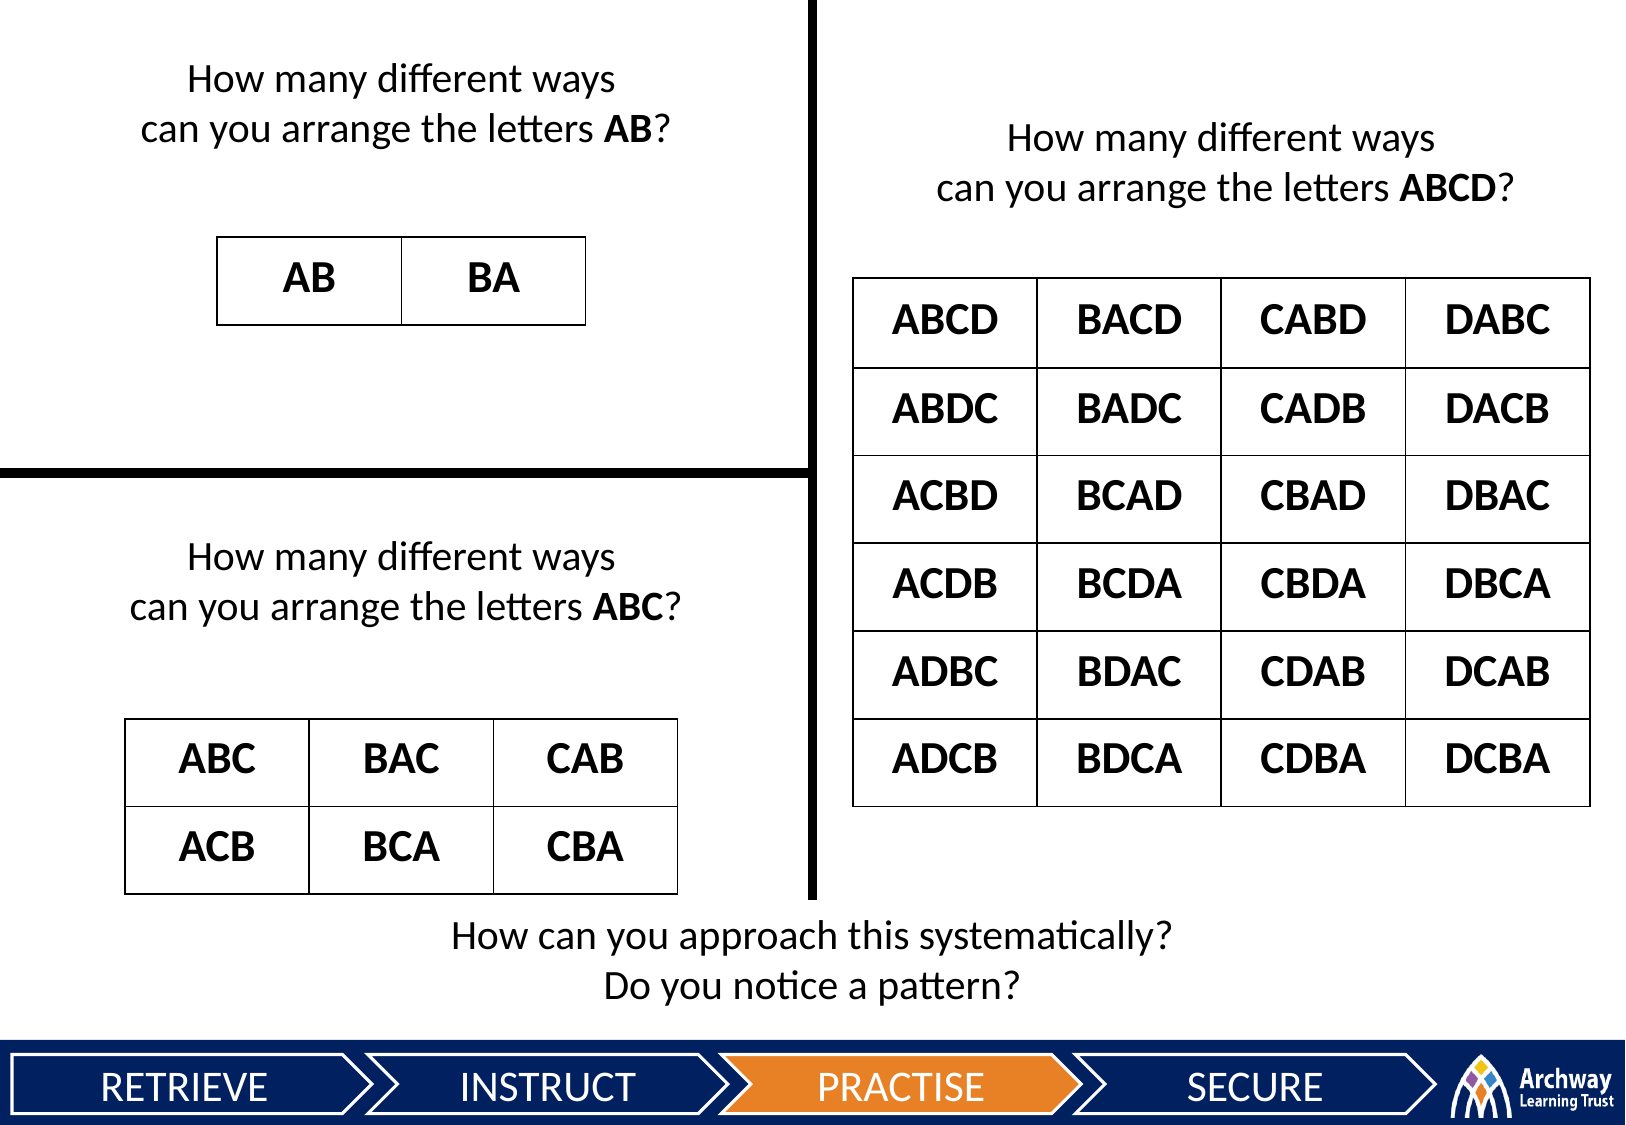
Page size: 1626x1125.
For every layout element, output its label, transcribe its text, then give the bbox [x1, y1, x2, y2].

table_header ABCD [854, 279, 1036, 367]
table_cell DBAC [1406, 456, 1589, 542]
table_cell BCDA [1038, 544, 1220, 630]
text_box How can you approach this systematically? Do you notice a pattern? [436, 900, 1189, 1016]
picture [1449, 1053, 1614, 1118]
table_cell DACB [1406, 369, 1589, 455]
text_box How many different ways can you arrange the letters ABCD? [912, 102, 1531, 218]
table_header CABD [1222, 279, 1405, 367]
table_cell ACB [126, 807, 308, 893]
text_box How many different ways can you arrange the letters ABC? [105, 521, 698, 636]
table_cell DCBA [1406, 720, 1589, 806]
table_cell CBDA [1222, 544, 1405, 630]
table_cell BCAD [1038, 456, 1220, 542]
table_cell ABDC [854, 369, 1036, 455]
table_cell CBA [494, 807, 677, 893]
table_cell BDCA [1038, 720, 1220, 806]
table_cell CBAD [1222, 456, 1405, 542]
table_cell ADCB [854, 720, 1036, 806]
table_cell ADBC [854, 632, 1036, 718]
table_header CAB [494, 720, 677, 806]
table_cell ACDB [854, 544, 1036, 630]
table_header AB [218, 238, 401, 324]
table_cell DBCA [1406, 544, 1589, 630]
table_cell ACBD [854, 456, 1036, 542]
table_cell CDAB [1222, 632, 1405, 718]
text_box How many different ways can you arrange the letters AB? [116, 43, 687, 159]
table_cell BADC [1038, 369, 1220, 455]
table_cell CDBA [1222, 720, 1405, 806]
table_cell BDAC [1038, 632, 1220, 718]
table_header BAC [310, 720, 493, 806]
table_cell BCA [310, 807, 493, 893]
table_header ABC [126, 720, 308, 806]
table_header DABC [1406, 279, 1589, 367]
table_header BACD [1038, 279, 1220, 367]
table_cell CADB [1222, 369, 1405, 455]
table_cell DCAB [1406, 632, 1589, 718]
table_header BA [402, 238, 585, 324]
